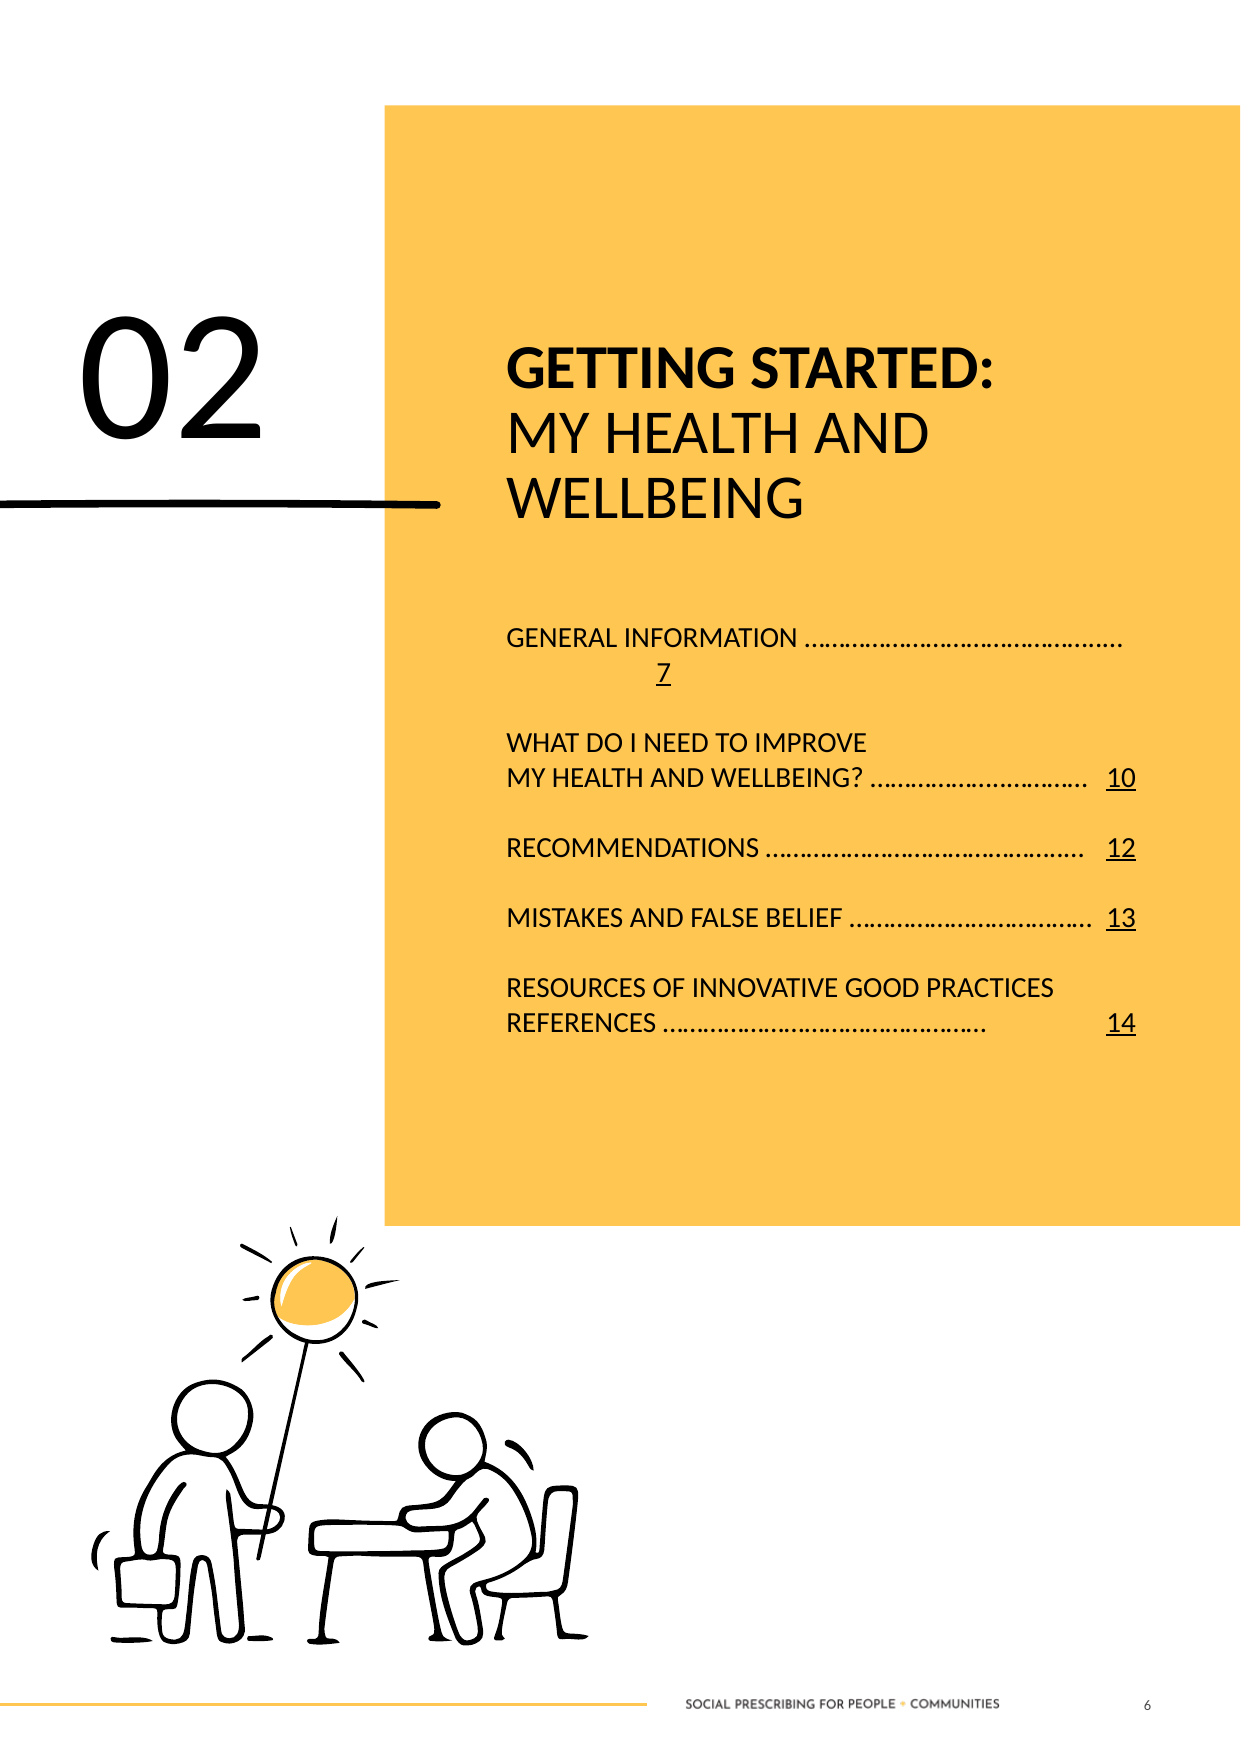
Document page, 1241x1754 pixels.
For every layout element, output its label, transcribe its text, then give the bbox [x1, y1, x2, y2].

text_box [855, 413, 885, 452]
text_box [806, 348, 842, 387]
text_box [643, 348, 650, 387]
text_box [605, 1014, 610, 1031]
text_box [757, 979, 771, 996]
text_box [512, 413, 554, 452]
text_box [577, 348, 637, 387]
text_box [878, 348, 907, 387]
list 02 [64, 268, 385, 493]
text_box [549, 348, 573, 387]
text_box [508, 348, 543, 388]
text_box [91, 1379, 589, 1646]
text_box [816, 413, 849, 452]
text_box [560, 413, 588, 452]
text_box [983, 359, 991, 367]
picture [679, 1695, 1003, 1714]
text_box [222, 1213, 386, 1566]
list GETTING STARTED: MY HEALTH AND WELLBEING [491, 464, 1076, 603]
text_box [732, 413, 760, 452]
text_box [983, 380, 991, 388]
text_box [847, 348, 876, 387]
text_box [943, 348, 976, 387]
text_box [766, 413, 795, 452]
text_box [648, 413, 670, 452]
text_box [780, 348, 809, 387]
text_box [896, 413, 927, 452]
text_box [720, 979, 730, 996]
slide_number 6 [1003, 1692, 1166, 1717]
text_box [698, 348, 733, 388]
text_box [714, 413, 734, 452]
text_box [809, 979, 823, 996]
list GENERAL INFORMATION ……………………………………..… 7 WHAT DO I NEED TO IMPROVE MY HEALTH AND WELLBEING? ………………..………… 10 RECOMMENDATIONS ……………………………………..… 12 MISTAKES AND FALSE BELIEF ……………………………… 13 RESOURCES OF INNOVATIVE GOOD PRACTICES REFERENCES ………………………………………… 14 [491, 610, 1211, 962]
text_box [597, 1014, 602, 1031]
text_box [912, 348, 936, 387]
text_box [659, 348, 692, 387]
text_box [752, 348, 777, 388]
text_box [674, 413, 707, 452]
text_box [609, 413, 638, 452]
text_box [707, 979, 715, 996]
